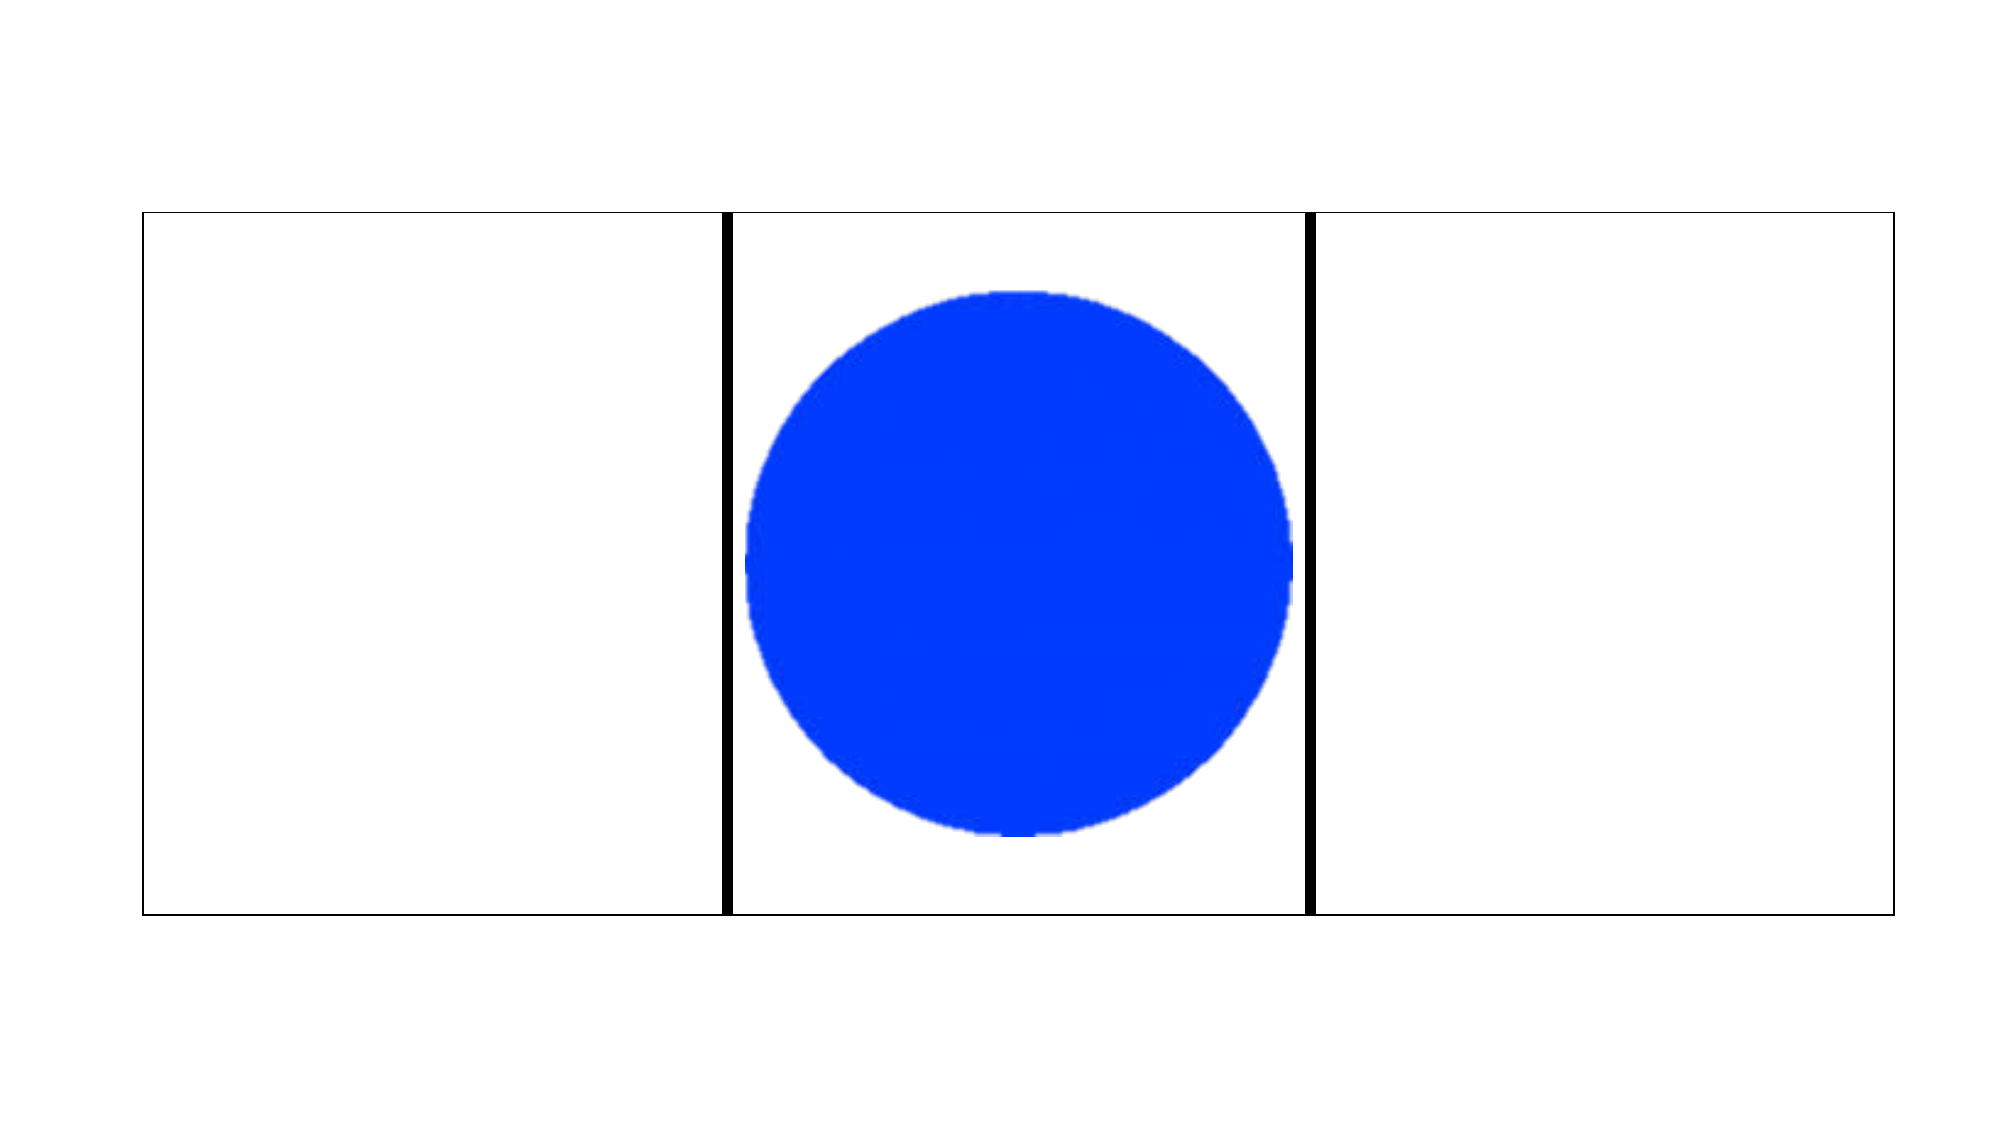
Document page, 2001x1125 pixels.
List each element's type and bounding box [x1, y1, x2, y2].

table_header [144, 213, 722, 914]
table_header [1316, 213, 1893, 914]
table_header [733, 213, 1305, 914]
picture [745, 290, 1293, 837]
